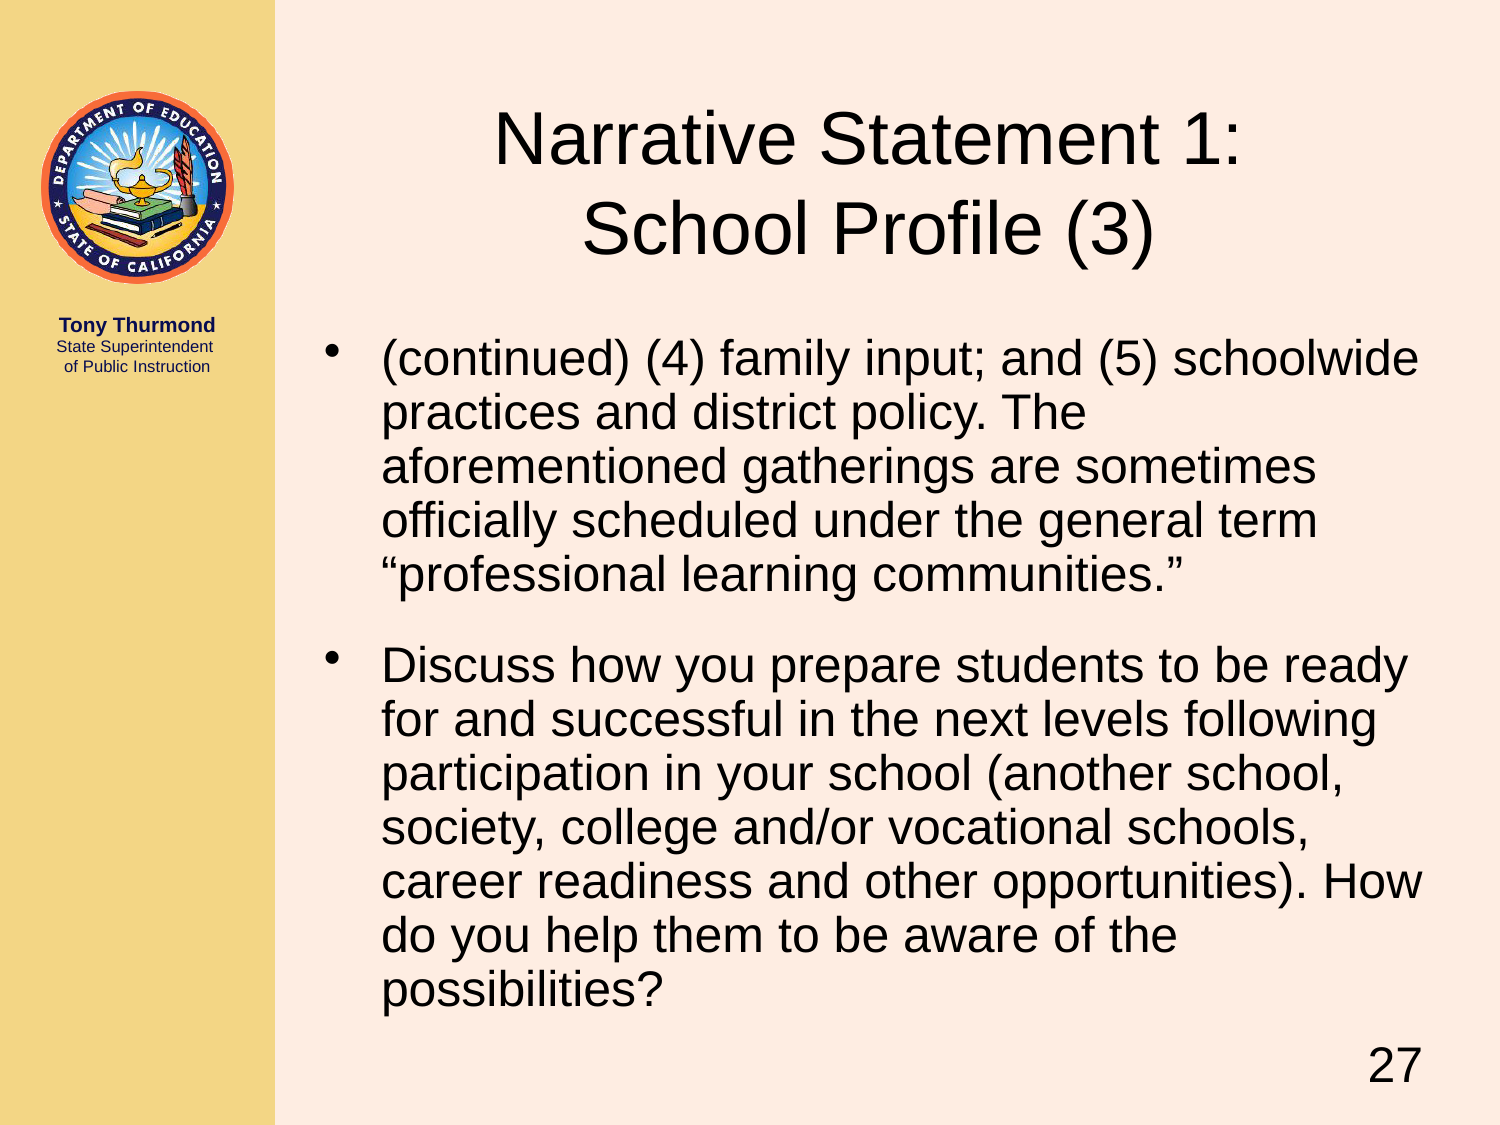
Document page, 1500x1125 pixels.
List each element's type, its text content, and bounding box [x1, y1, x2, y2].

slide_number 27 [1163, 1025, 1439, 1100]
title Narrative Statement 1: School Profile (3) [308, 137, 1450, 223]
picture [24, 74, 250, 300]
list (continued) (4) family input; and (5) schoolwide practices and district policy. The aforementioned gatherings are sometimes officially scheduled under the general term “professional learning communities.” Discuss how you prepare students to be ready for and successful in the next levels following participation in your school (another school, society, college and/or vocational schools, career readiness and other opportunities). How do you help them to be aware of the possibilities? [308, 324, 1450, 1125]
